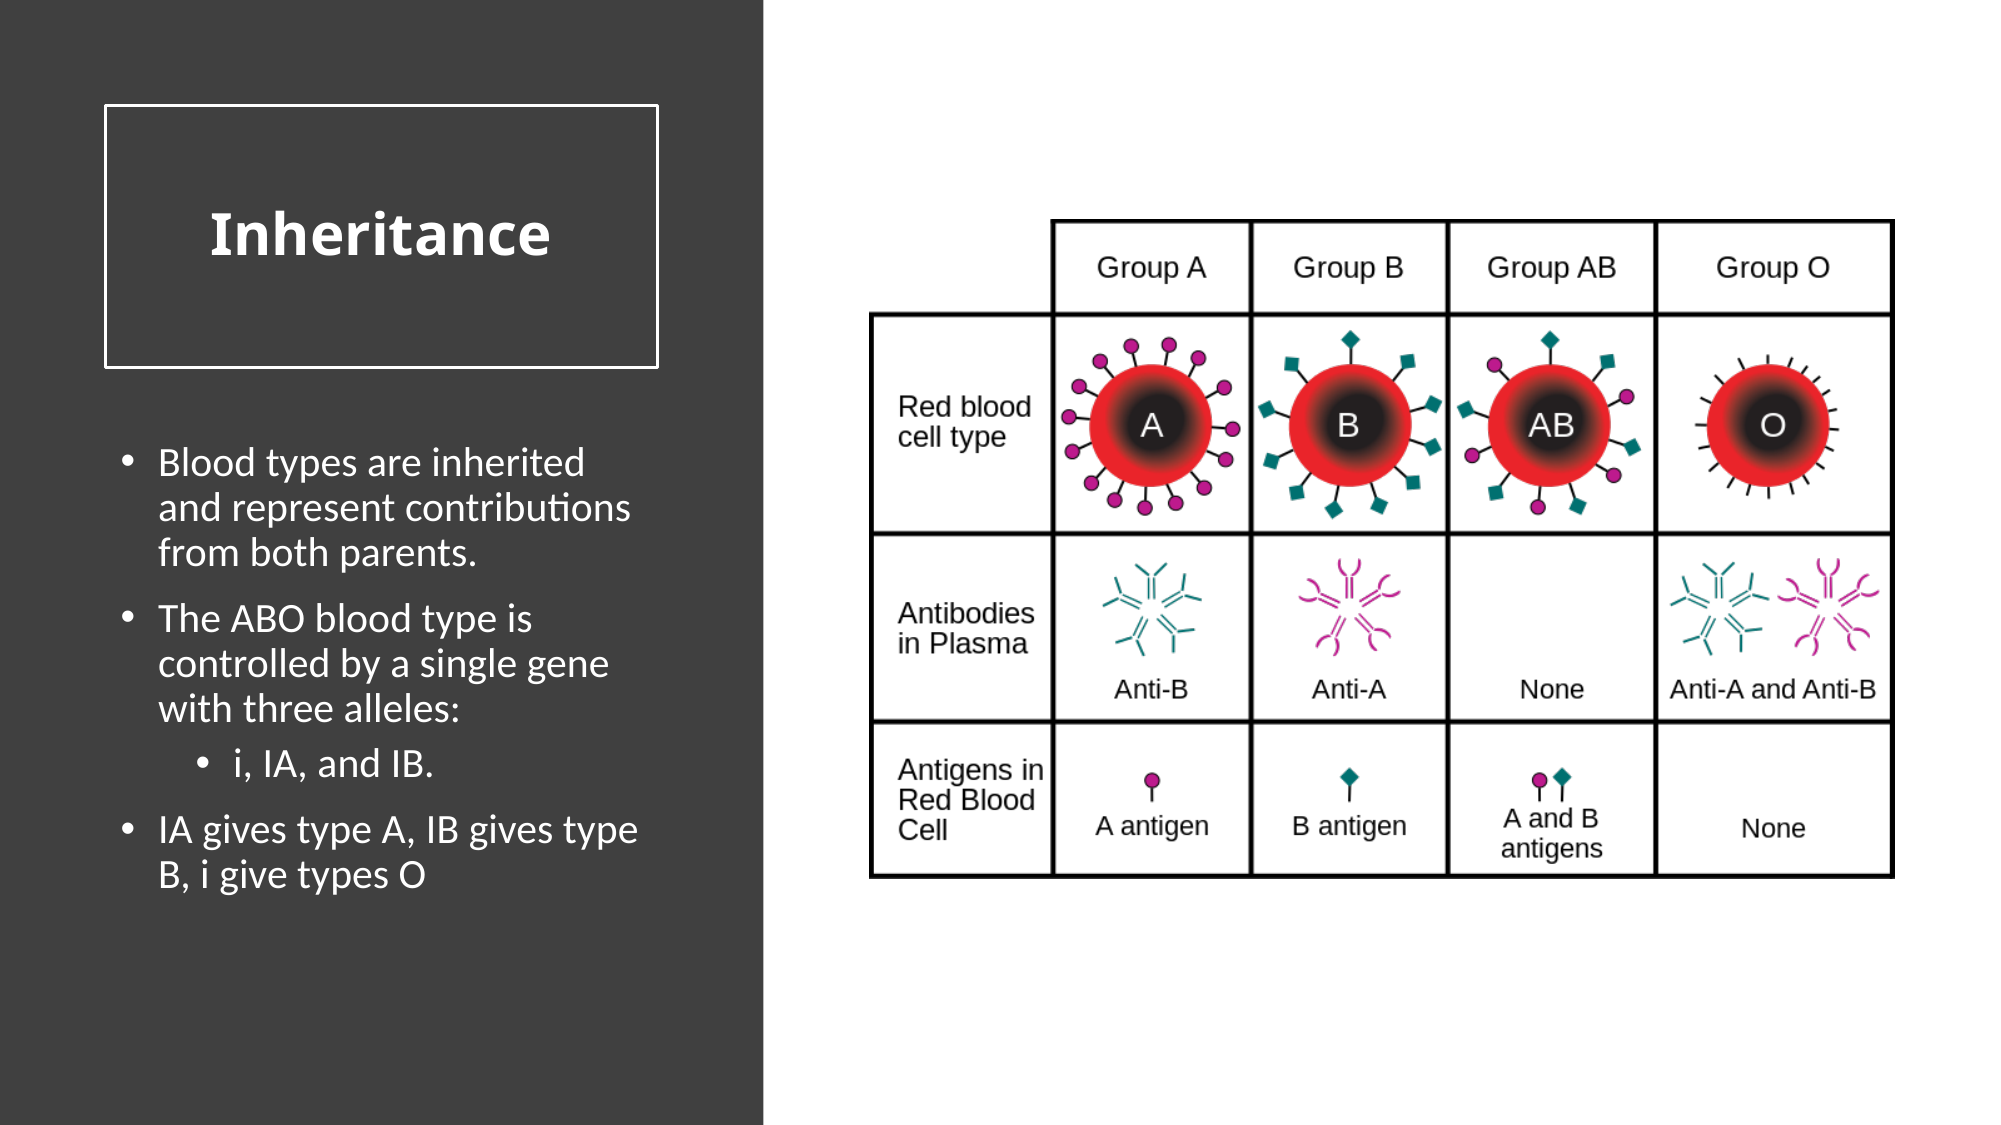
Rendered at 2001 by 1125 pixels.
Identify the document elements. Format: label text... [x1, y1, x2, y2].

title Inheritance [105, 105, 658, 368]
picture [869, 219, 1895, 879]
list Blood types are inherited and represent contributions from both parents. The ABO blood type is controlled by a single gene with three alleles: i, IA, and IB. IA gives type A, IB gives type B, i give types O [105, 432, 658, 994]
text_box [0, 0, 764, 1125]
